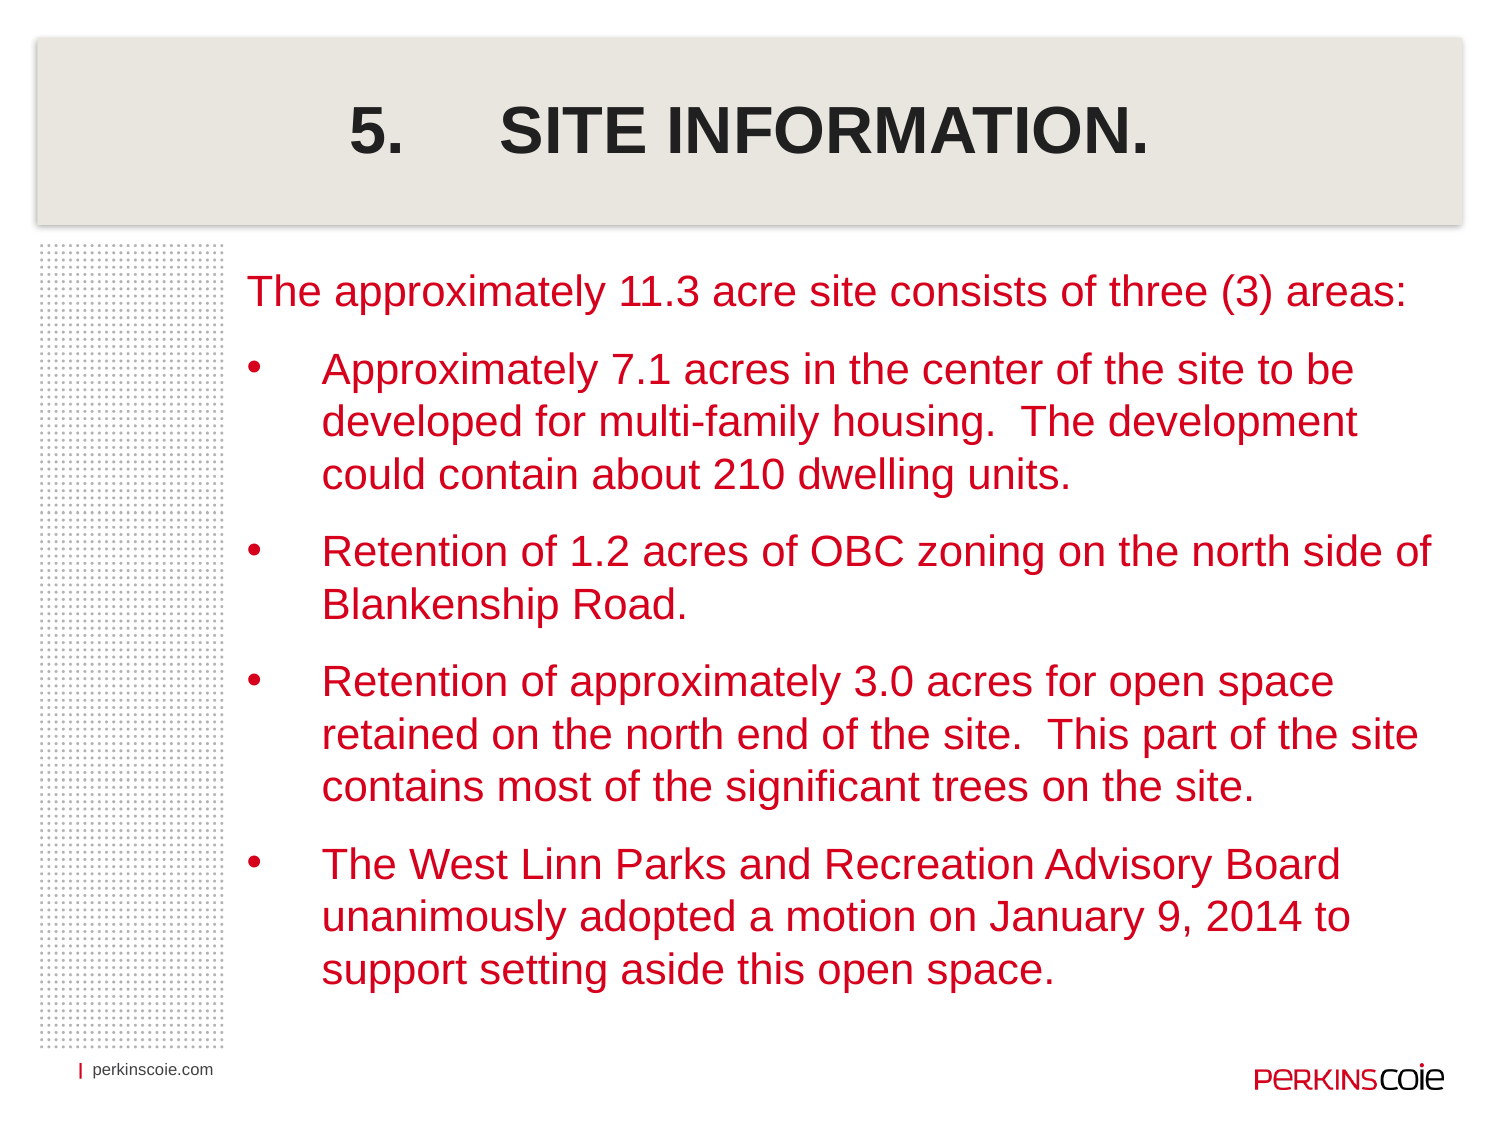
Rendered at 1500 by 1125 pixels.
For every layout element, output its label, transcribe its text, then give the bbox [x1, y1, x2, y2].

title 5. SITE INFORMATION. [78, 92, 1423, 170]
list The approximately 11.3 acre site consists of three (3) areas: Approximately 7.1 acres in the center of the site to be developed for multi-family housing. The development could contain about 210 dwelling units. Retention of 1.2 acres of OBC zoning on the north side of Blankenship Road. Retention of approximately 3.0 acres for open space retained on the north end of the site. This part of the site contains most of the significant trees on the site. The West Linn Parks and Recreation Advisory Board unanimously adopted a motion on January 9, 2014 to support setting aside this open space. [231, 255, 1463, 991]
picture [37, 242, 225, 1050]
picture [1255, 1063, 1444, 1090]
